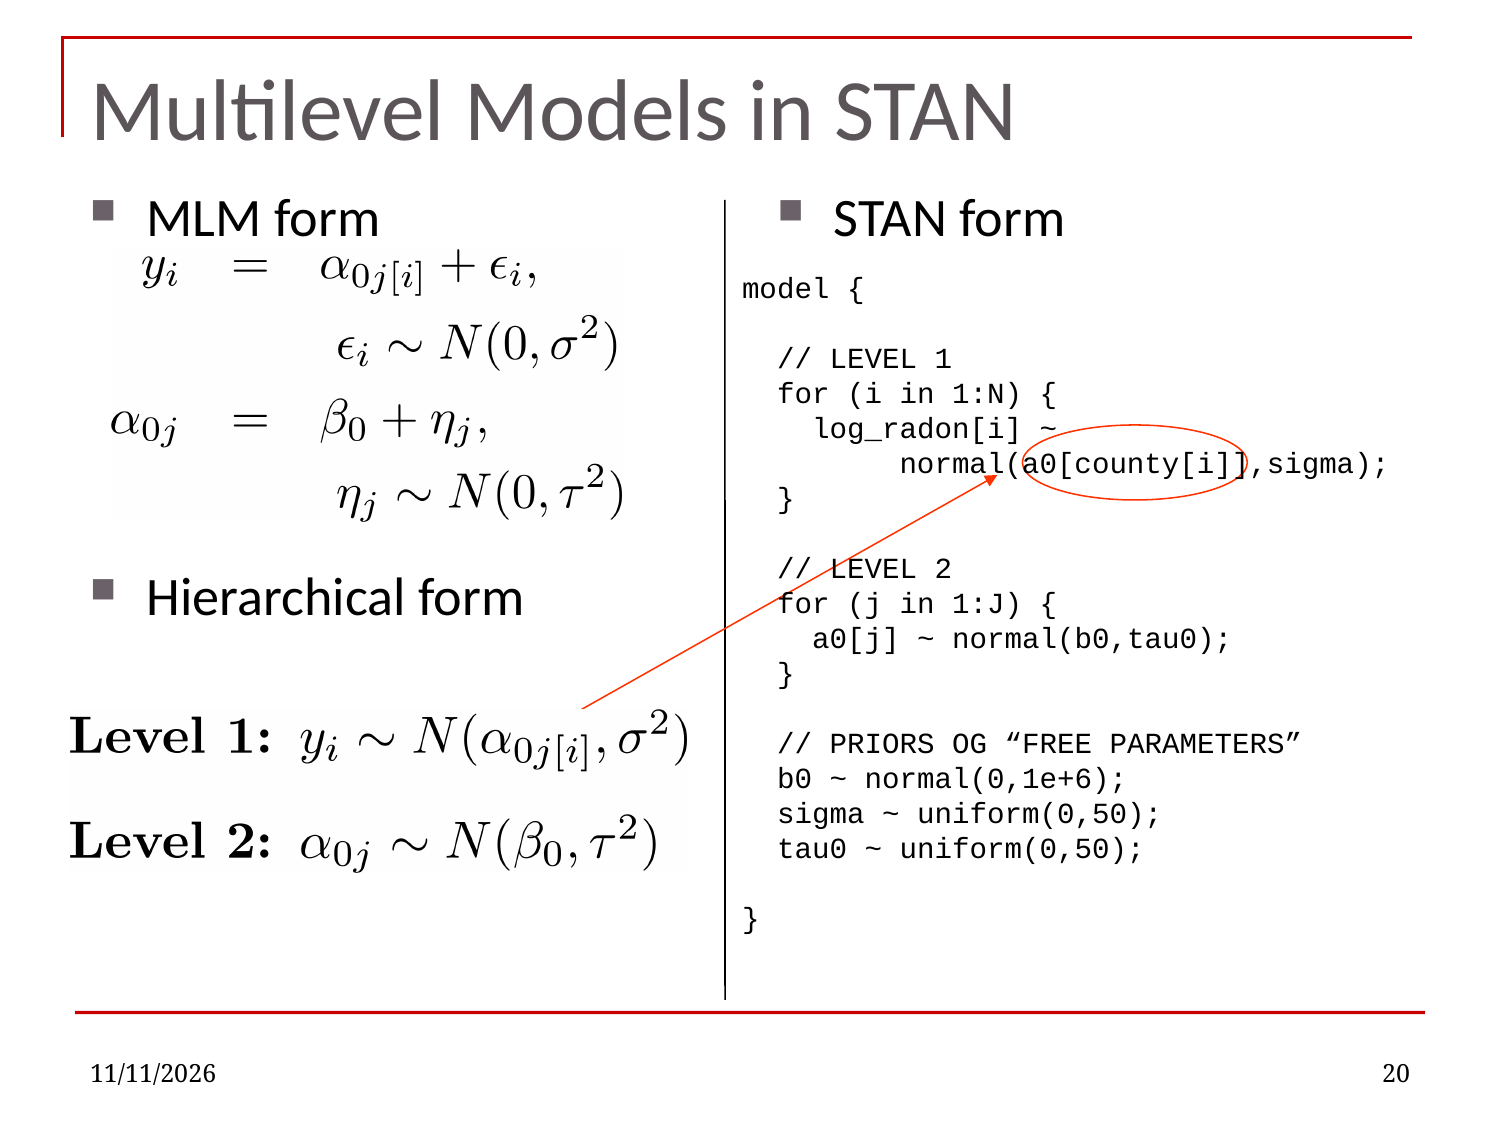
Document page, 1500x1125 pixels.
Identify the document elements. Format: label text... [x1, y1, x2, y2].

picture [111, 249, 622, 522]
slide_number 20 [1074, 1024, 1425, 1100]
picture [69, 709, 687, 873]
title Multilevel Models in STAN [75, 45, 1425, 233]
list STAN form [762, 174, 1425, 919]
list MLM form Hierarchical form [75, 174, 738, 707]
text_box model { // LEVEL 1 for (i in 1:N) { log_radon[i] ~ normal(a0[county[i]],sigma); } // LEVEL 2 for (j in 1:J) { a0[j] ~ normal(b0,tau0); } // PRIORS OG “FREE PARAMETERS” b0 ~ normal(0,1e+6); sigma ~ uniform(0,50); tau0 ~ uniform(0,50); } [727, 262, 1405, 942]
list MLM form Hierarchical form [75, 629, 727, 919]
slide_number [75, 1024, 425, 1100]
